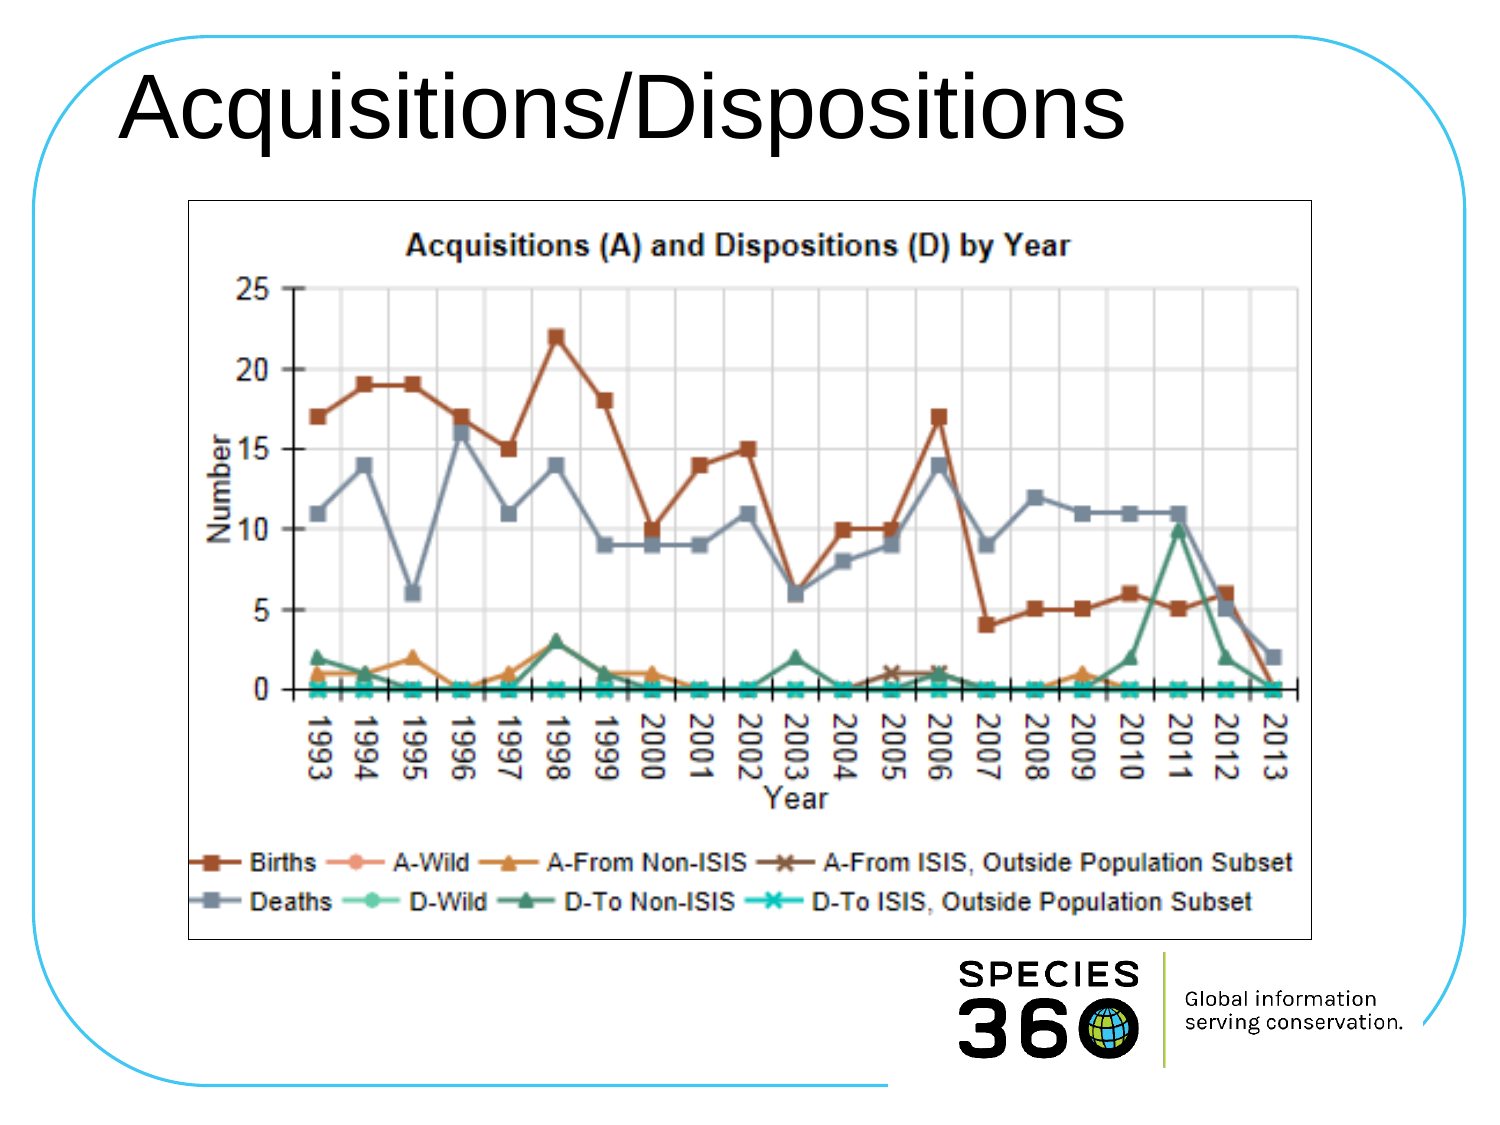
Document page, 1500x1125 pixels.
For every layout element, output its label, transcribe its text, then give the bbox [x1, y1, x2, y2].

title Acquisitions/Dispositions [103, 0, 1397, 218]
picture [189, 201, 1311, 939]
picture [954, 944, 1407, 1075]
